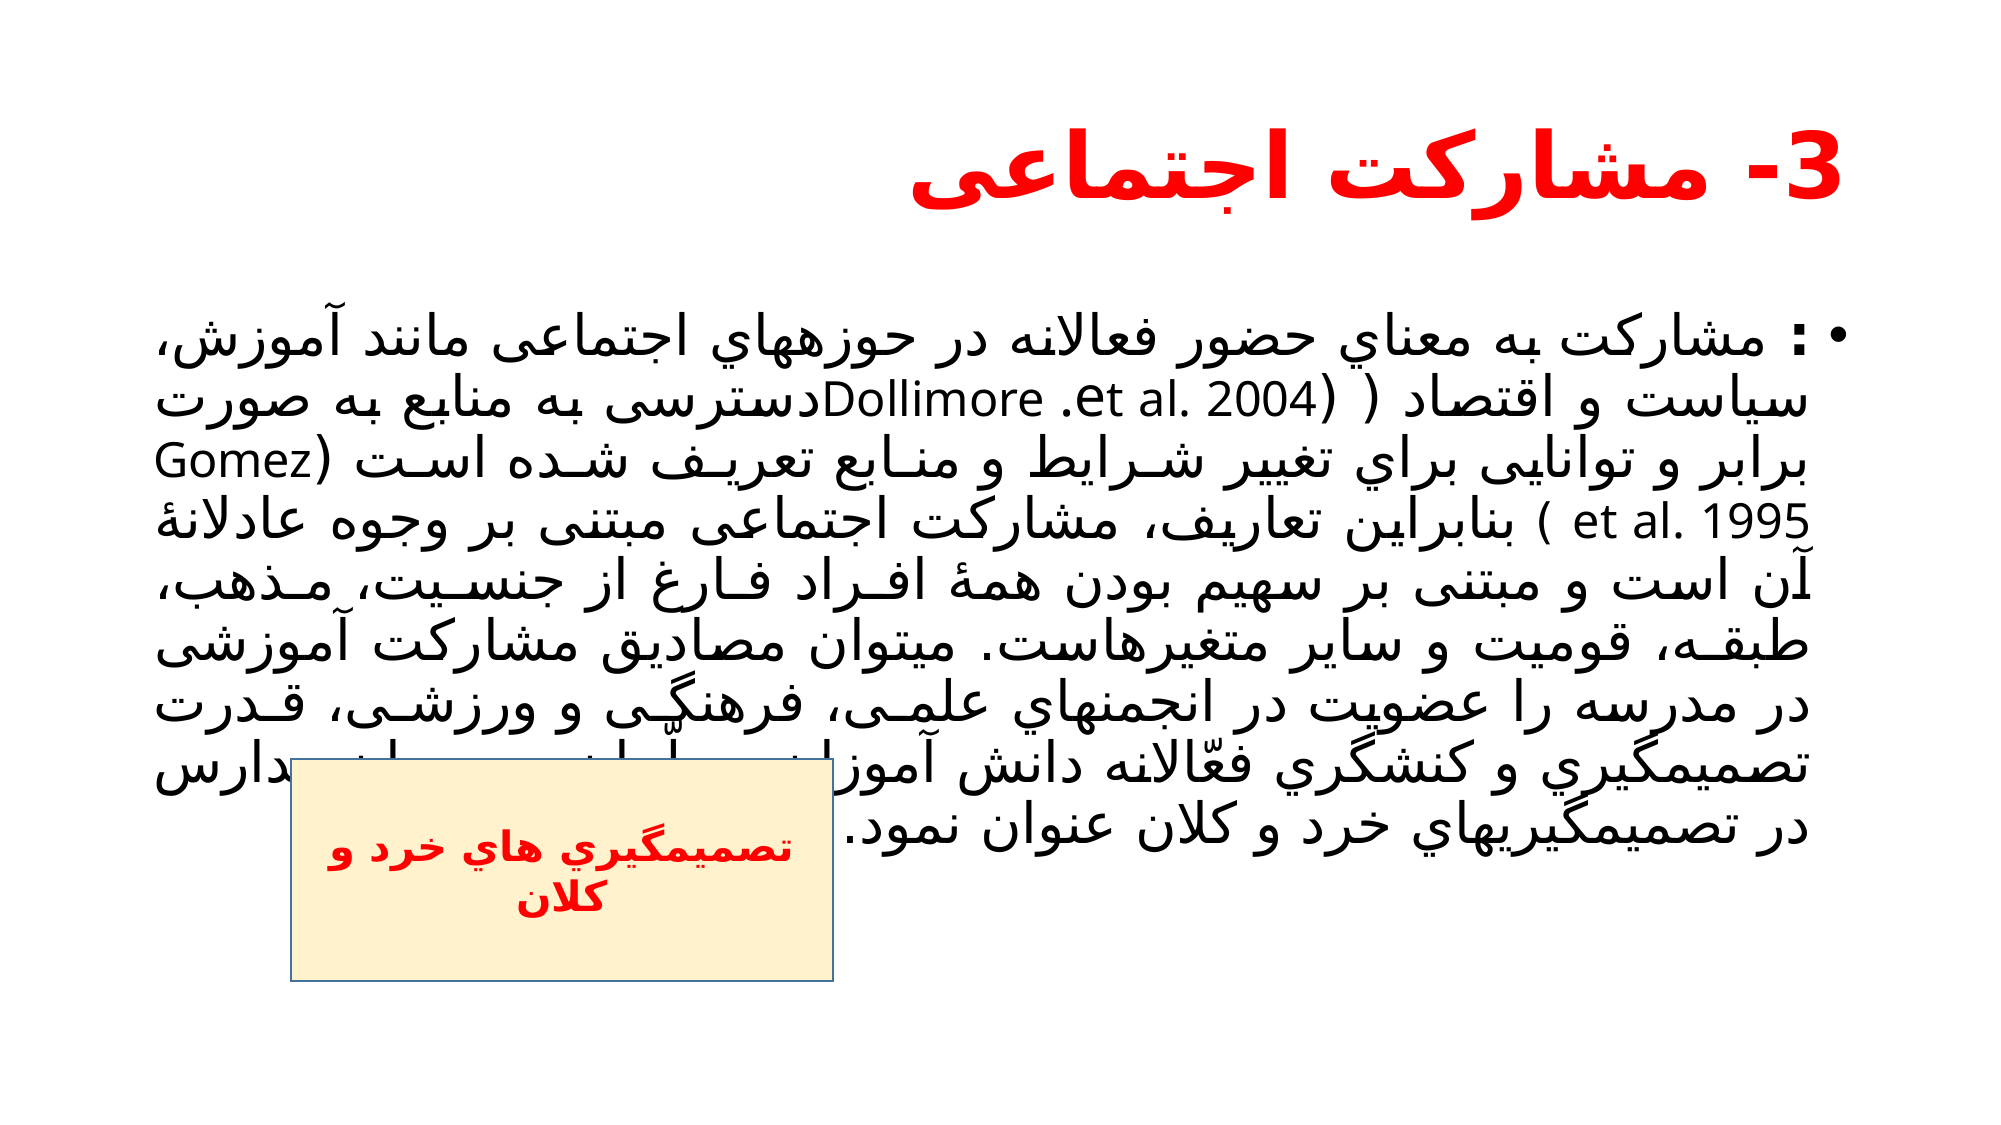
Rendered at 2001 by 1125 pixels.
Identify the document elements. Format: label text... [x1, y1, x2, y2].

title 3- مشارکت اجتماعی [137, 59, 1863, 278]
text_box تصمیمگیري هاي خرد و کلان [290, 758, 834, 982]
list : مشارکت به معناي حضور فعالانه در حوزههاي اجتماعی مانند آموزش، سیاست و اقتصاد ( (Dollimore .et al. 2004دسترسی به منابع به صورت برابر و توانایی براي تغییر شـرایط و منـابع تعریـف شـده اسـت (Gomez et al. 1995 ) بنابراین تعاریف، مشارکت اجتماعی مبتنی بر وجوه عادلانۀ آن است و مبتنی بر سهیم بودن همۀ افـراد فـارغ از جنسـیت، مـذهب، طبقـه، قومیت و سایر متغیرهاست. میتوان مصادیق مشارکت آموزشی در مدرسه را عضویت در انجمنهاي علمـی، فرهنگـی و ورزشـی، قـدرت تصمیمگیري و کنشگري فعّالانه دانش آموزان، معلّمان و مدیران مدارس در تصمیمگیريهاي خرد و کلان عنوان نمود. [137, 299, 1863, 1014]
